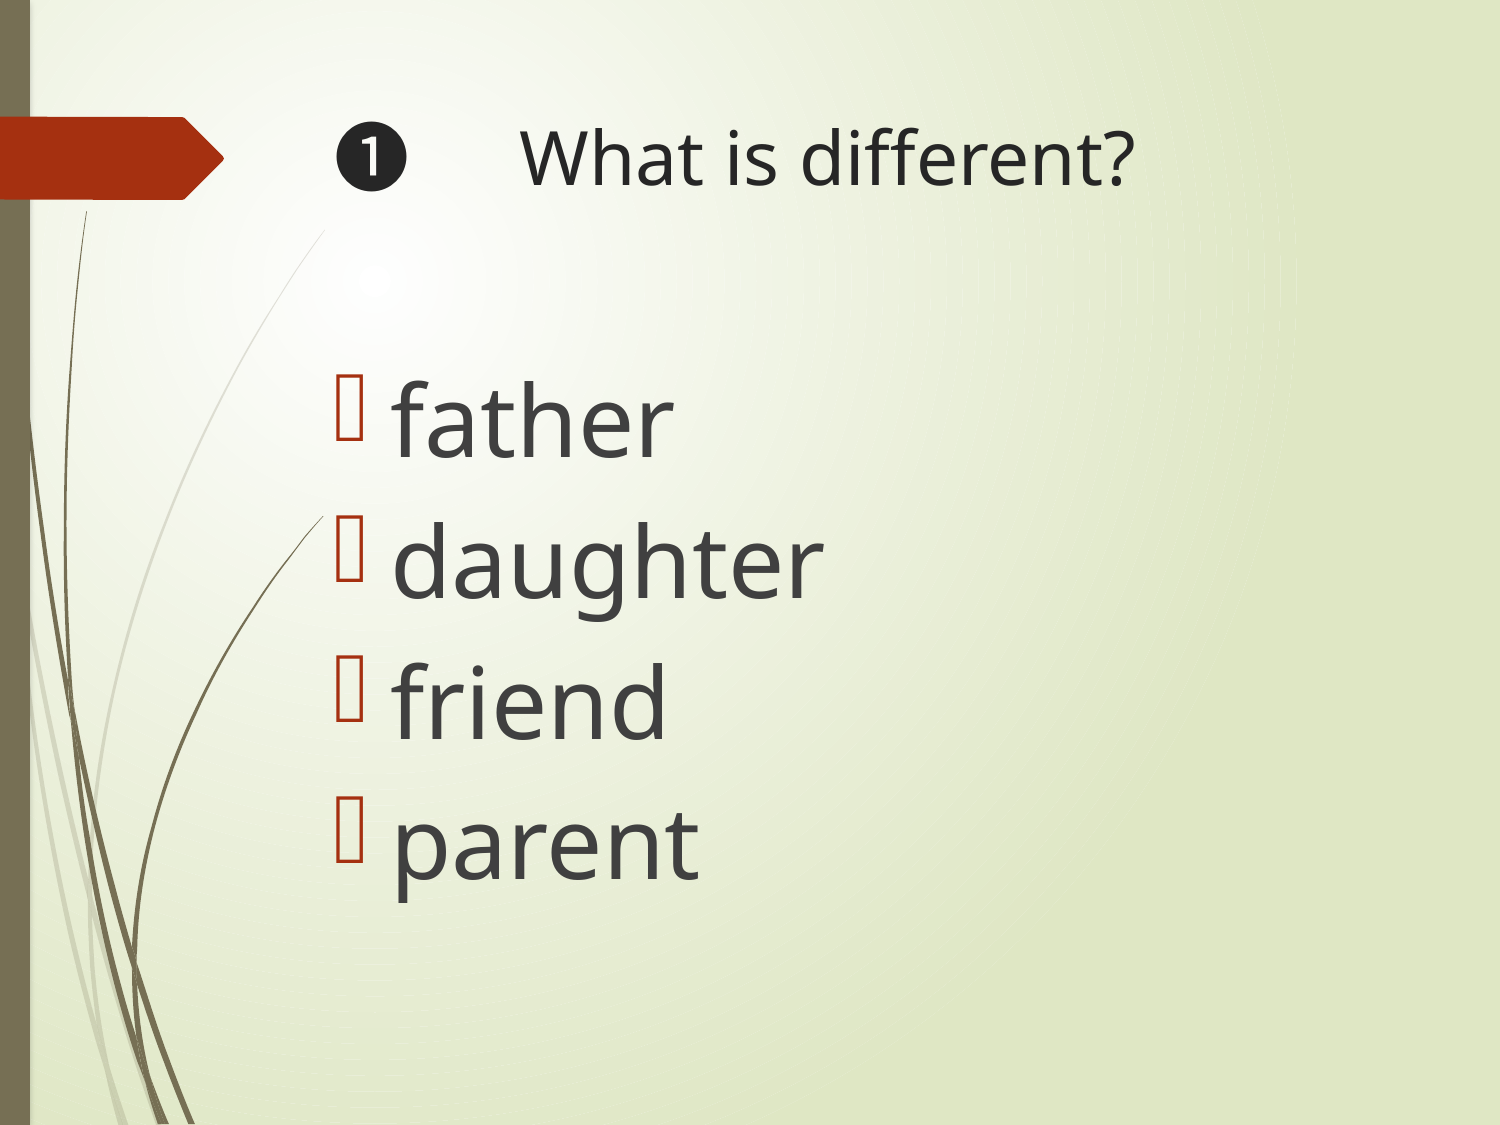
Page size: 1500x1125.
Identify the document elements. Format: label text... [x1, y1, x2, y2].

title ❶ What is different? [319, 102, 1400, 313]
list father daughter friend parent [318, 350, 1400, 970]
